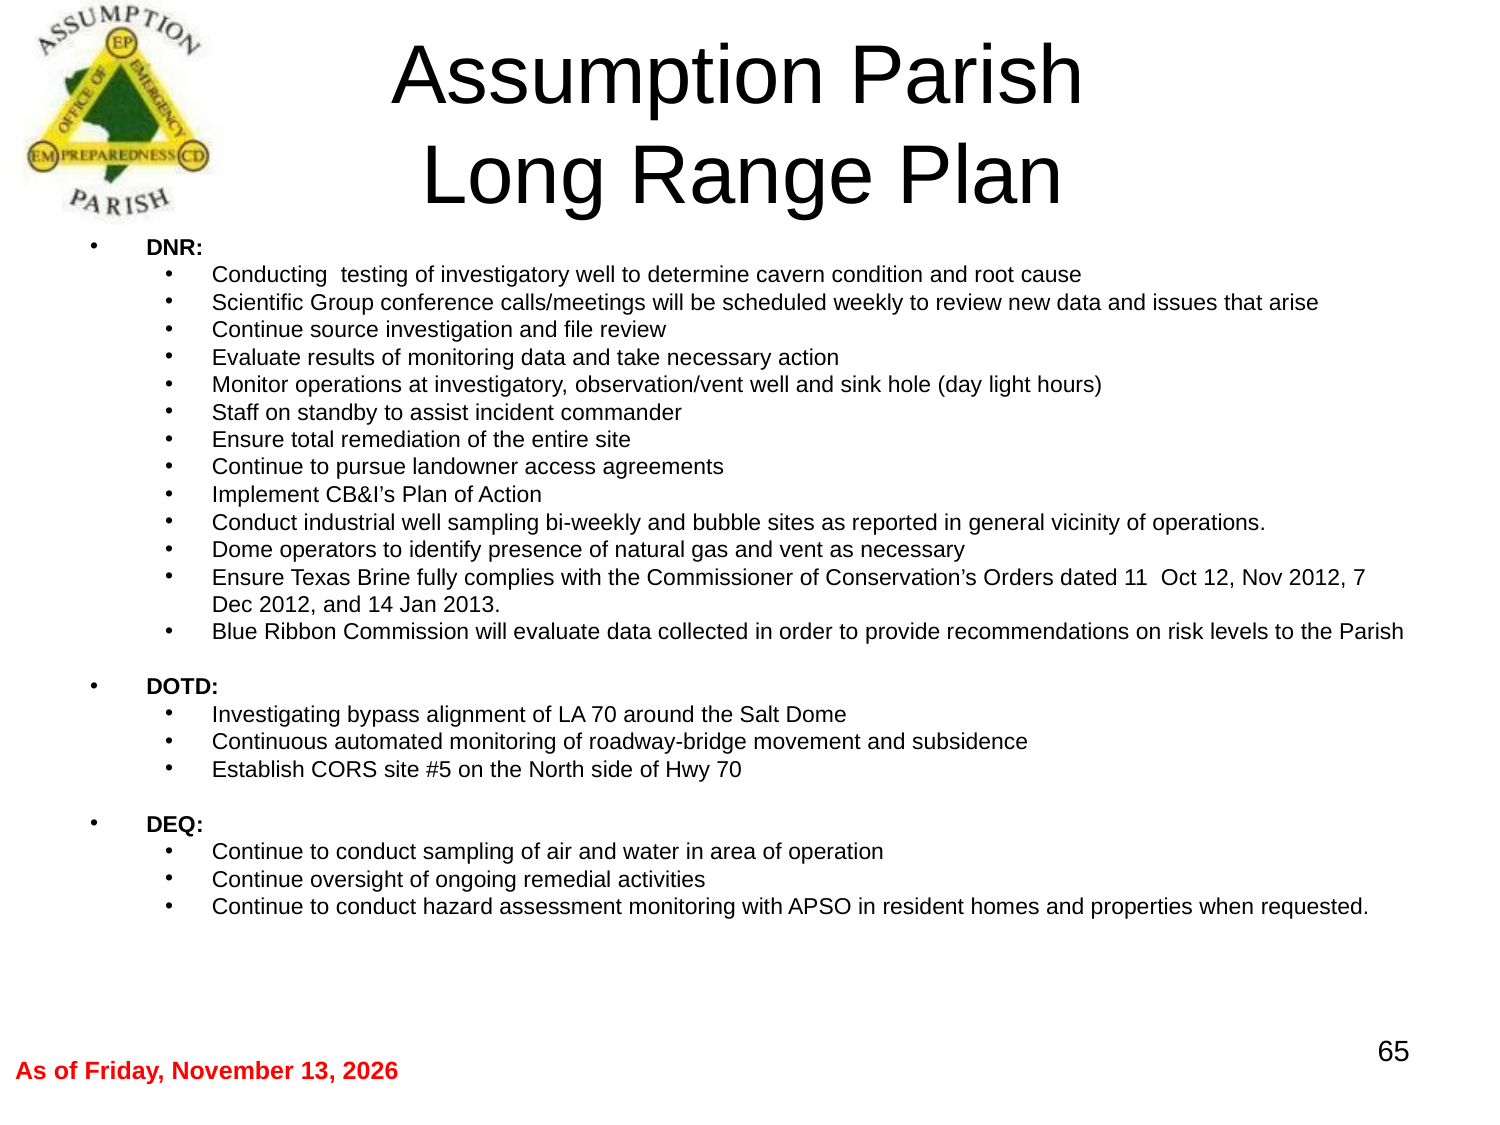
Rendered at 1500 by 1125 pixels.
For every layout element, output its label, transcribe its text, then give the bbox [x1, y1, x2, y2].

list DNR: Conducting testing of investigatory well to determine cavern condition and root cause Scientific Group conference calls/meetings will be scheduled weekly to review new data and issues that arise Continue source investigation and file review Evaluate results of monitoring data and take necessary action Monitor operations at investigatory, observation/vent well and sink hole (day light hours) Staff on standby to assist incident commander Ensure total remediation of the entire site Continue to pursue landowner access agreements Implement CB&I’s Plan of Action Conduct industrial well sampling bi-weekly and bubble sites as reported in general vicinity of operations. Dome operators to identify presence of natural gas and vent as necessary Ensure Texas Brine fully complies with the Commissioner of Conservation’s Orders dated 11 Oct 12, Nov 2012, 7 Dec 2012, and 14 Jan 2013. Blue Ribbon Commission will evaluate data collected in order to provide recommendations on risk levels to the Parish DOTD: Investigating bypass alignment of LA 70 around the Salt Dome Continuous automated monitoring of roadway-bridge movement and subsidence Establish CORS site #5 on the North side of Hwy 70 DEQ: Continue to conduct sampling of air and water in area of operation Continue oversight of ongoing remedial activities Continue to conduct hazard assessment monitoring with APSO in resident homes and properties when requested. [75, 224, 1425, 1075]
title Assumption Parish Long Range Plan [229, 12, 1425, 200]
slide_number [0, 1046, 651, 1125]
slide_number 65 [1074, 1024, 1426, 1103]
picture [0, 0, 226, 229]
